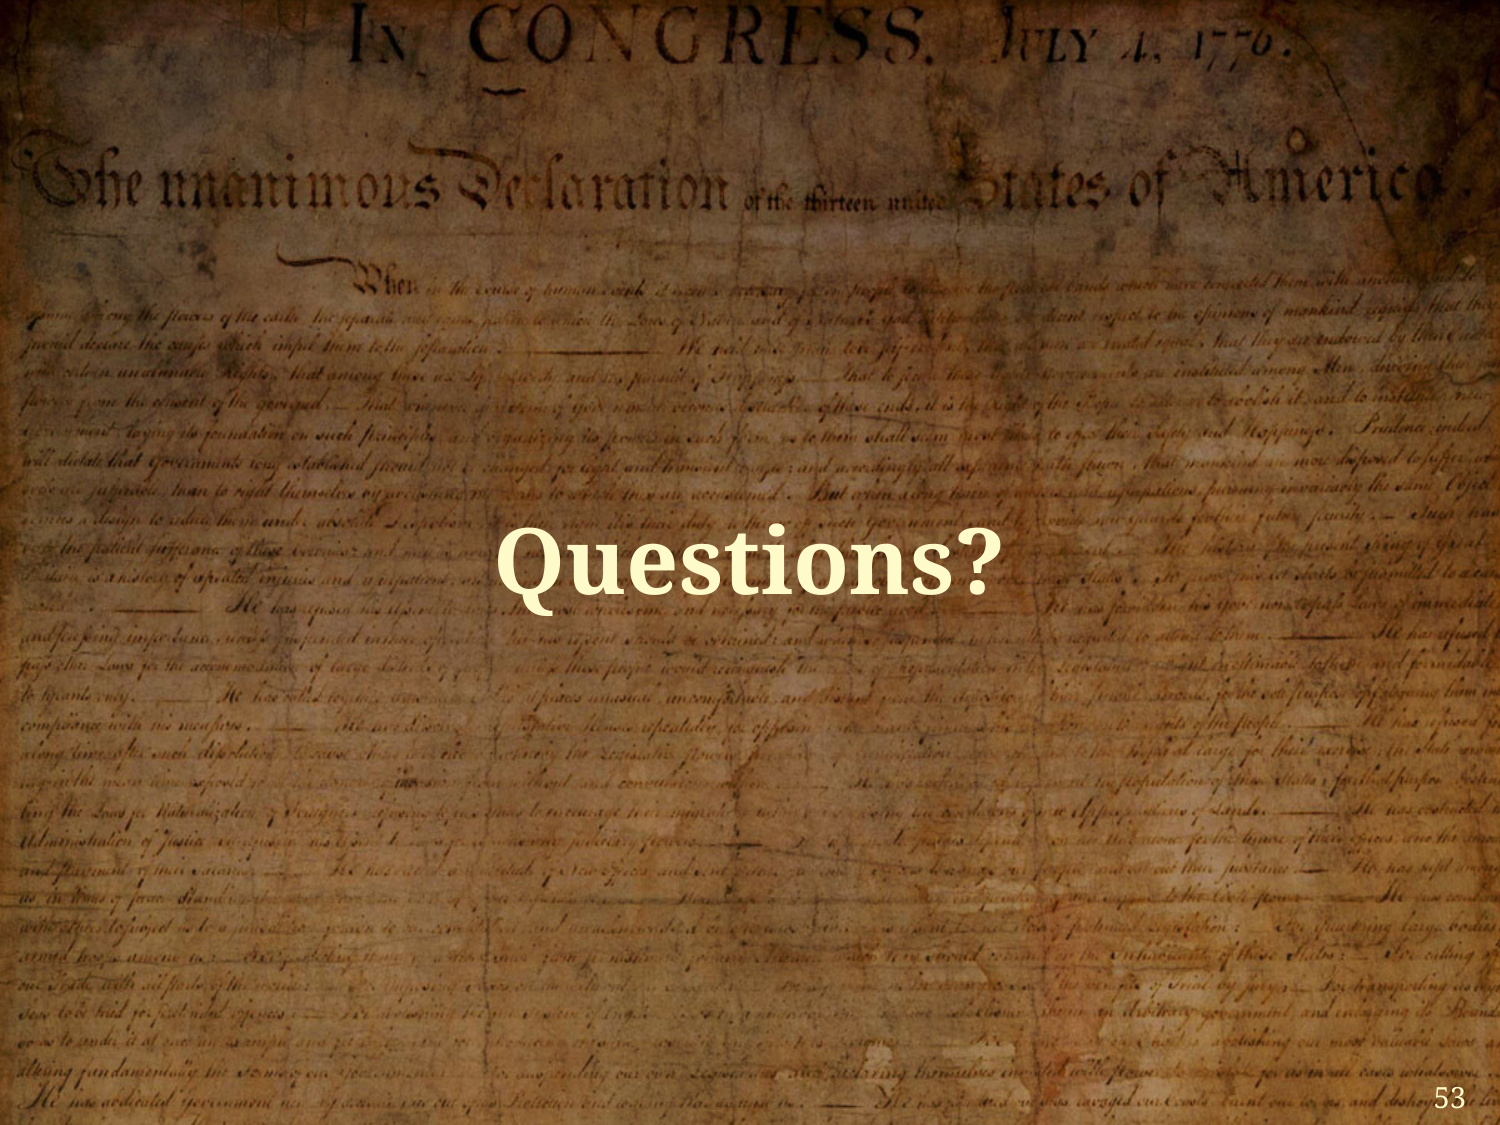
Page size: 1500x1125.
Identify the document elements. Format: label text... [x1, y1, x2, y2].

picture [0, 0, 1500, 1125]
list Questions? [75, 249, 1425, 1000]
slide_number 53 [1400, 1073, 1500, 1125]
